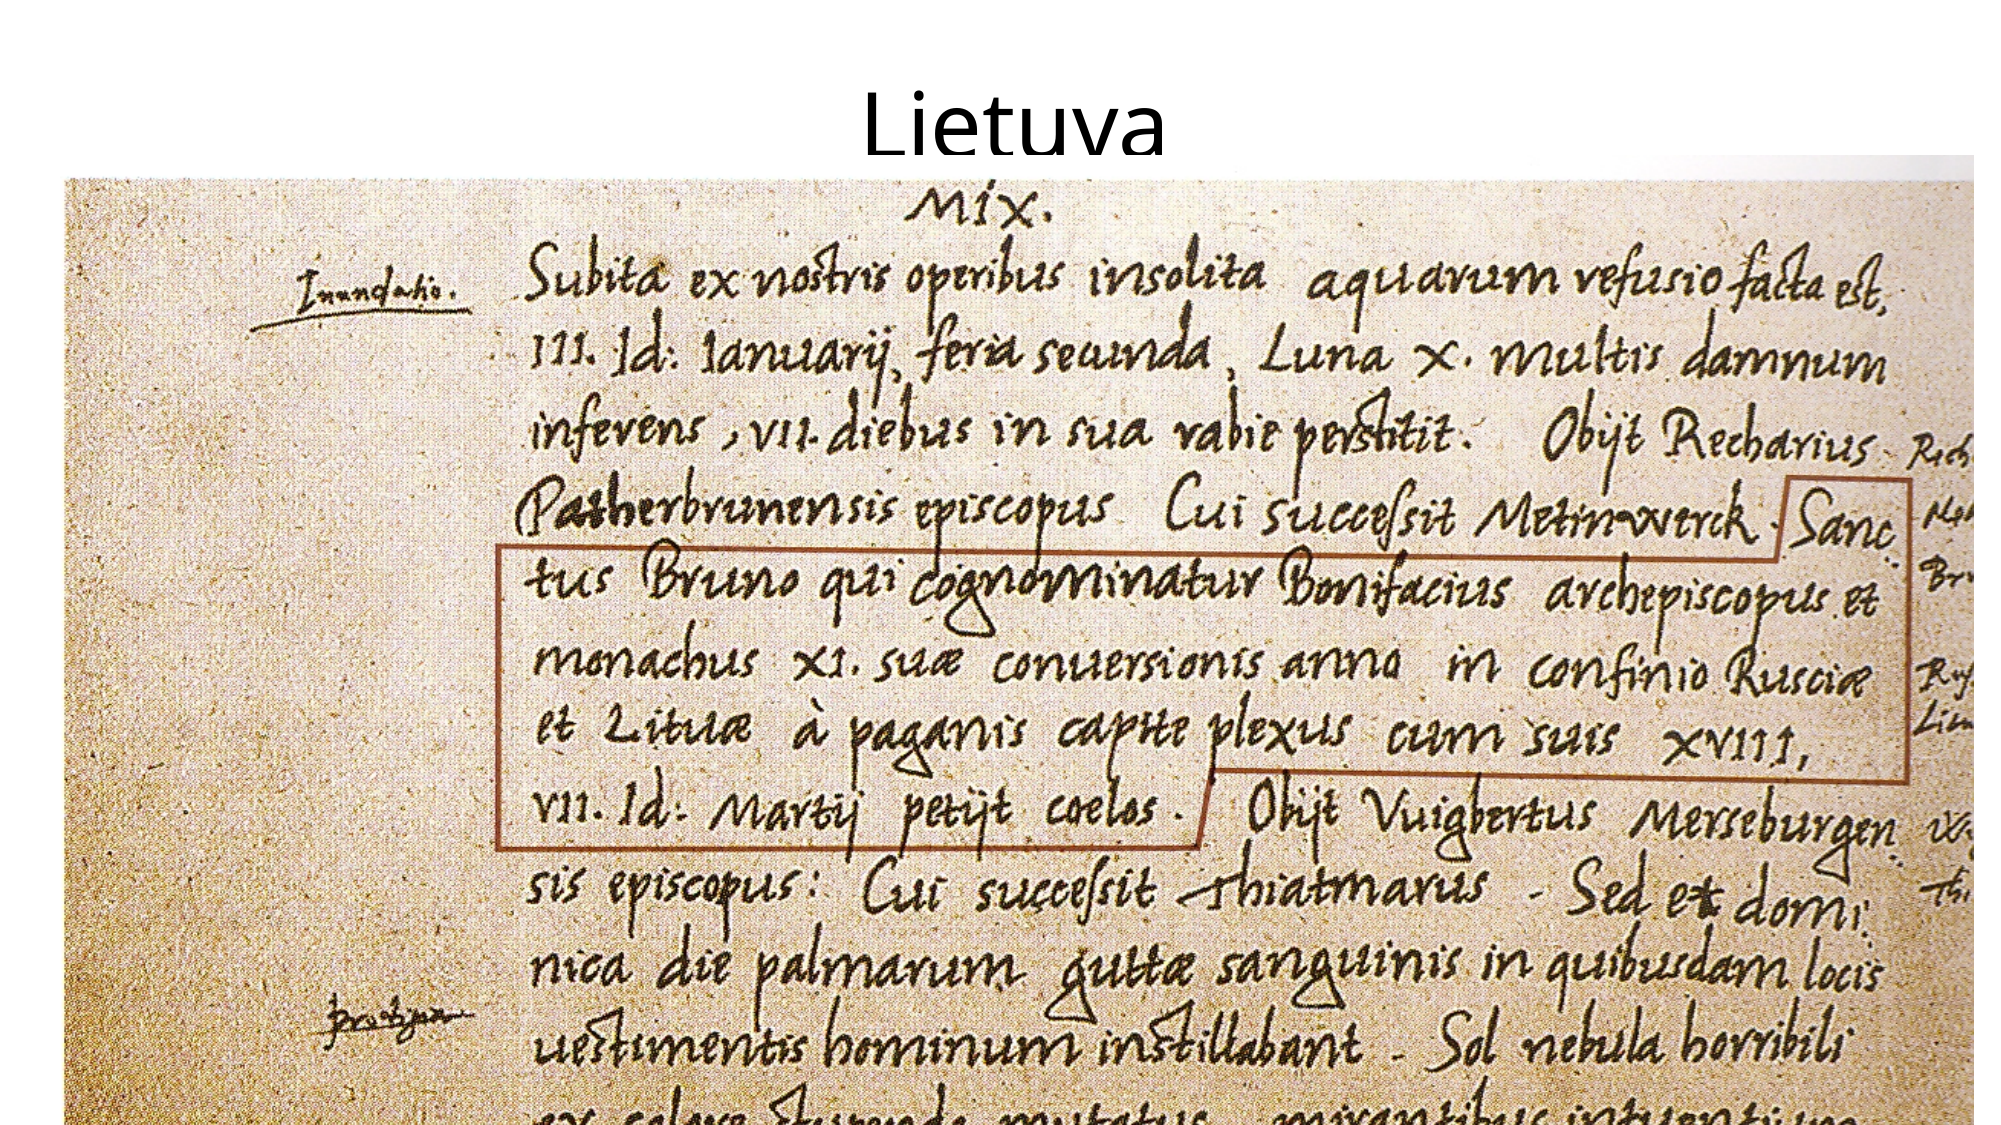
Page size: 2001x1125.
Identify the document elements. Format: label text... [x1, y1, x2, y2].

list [59, 155, 1974, 1125]
title Lietuva [152, 19, 1878, 155]
